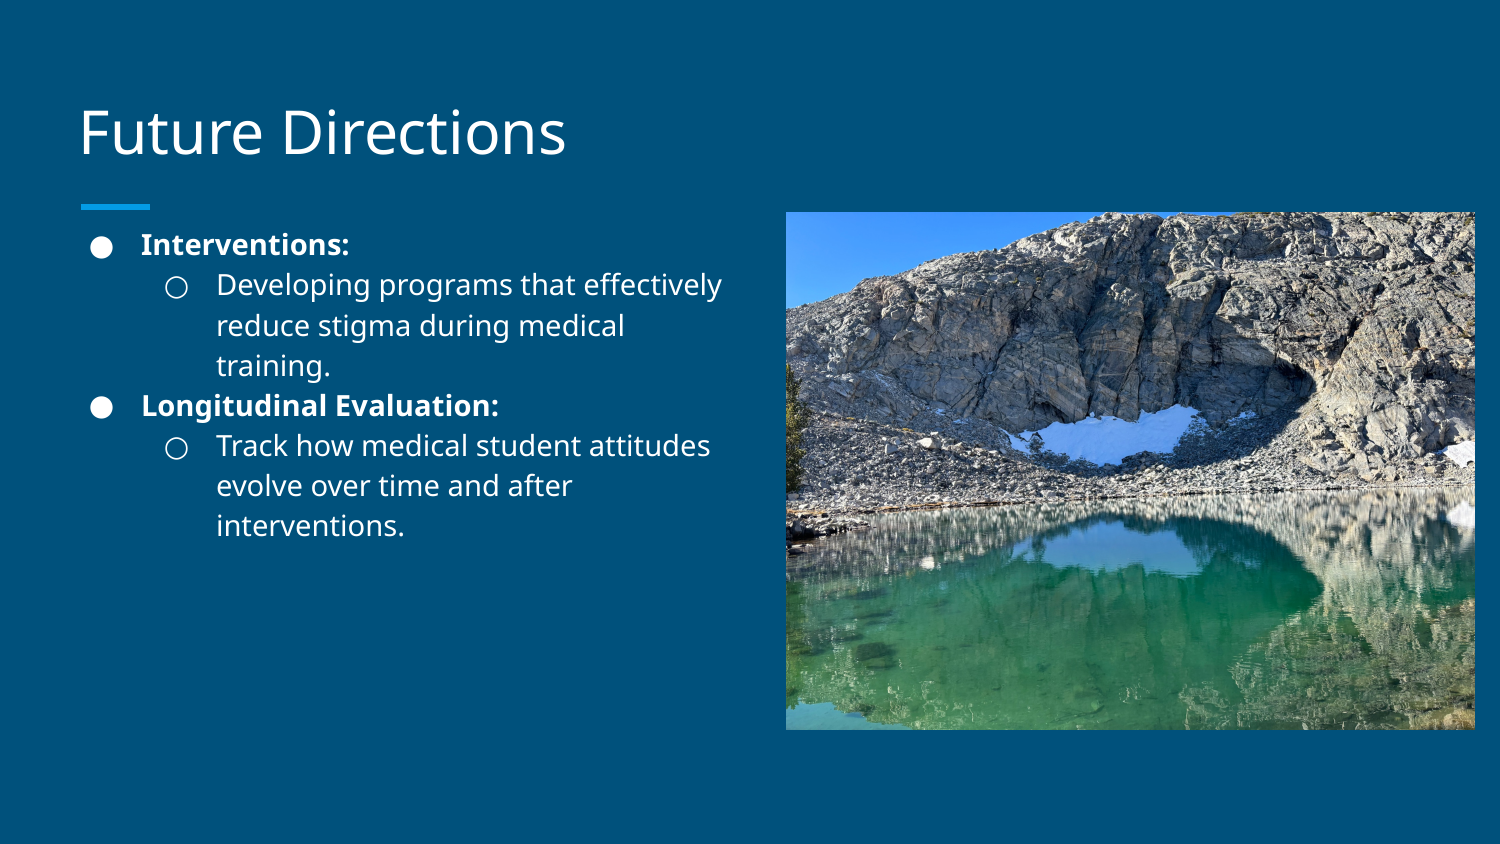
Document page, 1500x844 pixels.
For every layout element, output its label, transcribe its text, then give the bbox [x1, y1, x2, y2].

picture [787, 213, 1474, 729]
list Interventions: Developing programs that effectively reduce stigma during medical training. Longitudinal Evaluation: Track how medical student attitudes evolve over time and after interventions. [51, 206, 762, 750]
title Future Directions [63, 75, 1437, 188]
